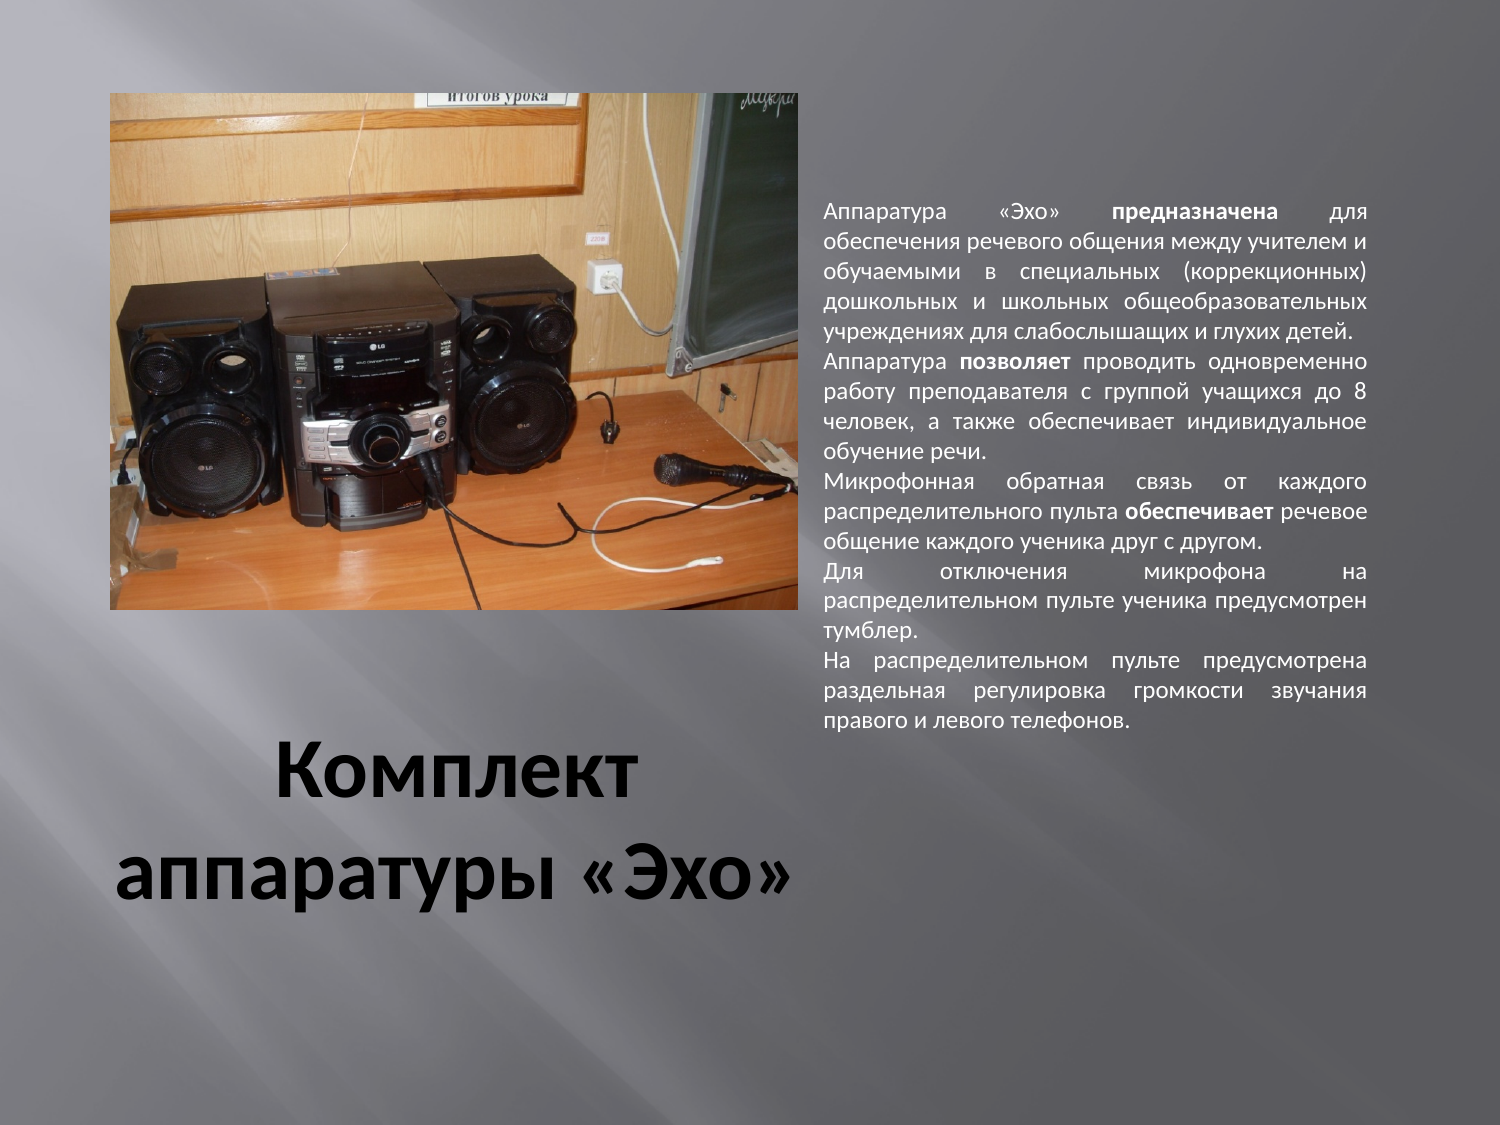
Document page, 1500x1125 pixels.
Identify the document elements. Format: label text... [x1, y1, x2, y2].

title Комплект аппаратуры «Эхо» [82, 644, 832, 985]
text_box Аппаратура «Эхо» предназначена для обеспечения речевого общения между учителем и обучаемыми в специальных (коррекционных) дошкольных и школьных общеобразовательных учреждениях для слабослышащих и глухих детей. Аппаратура позволяет проводить одновременно работу преподавателя с группой учащихся до 8 человек, а также обеспечивает индивидуальное обучение речи. Микрофонная обратная связь от каждого распределительного пульта обеспечивает речевое общение каждого ученика друг с другом. Для отключения микрофона на распределительном пульте ученика предусмотрен тумблер. На распределительном пульте предусмотрена раздельная регулировка громкости звучания правого и левого телефонов. [808, 187, 1383, 742]
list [109, 93, 798, 610]
